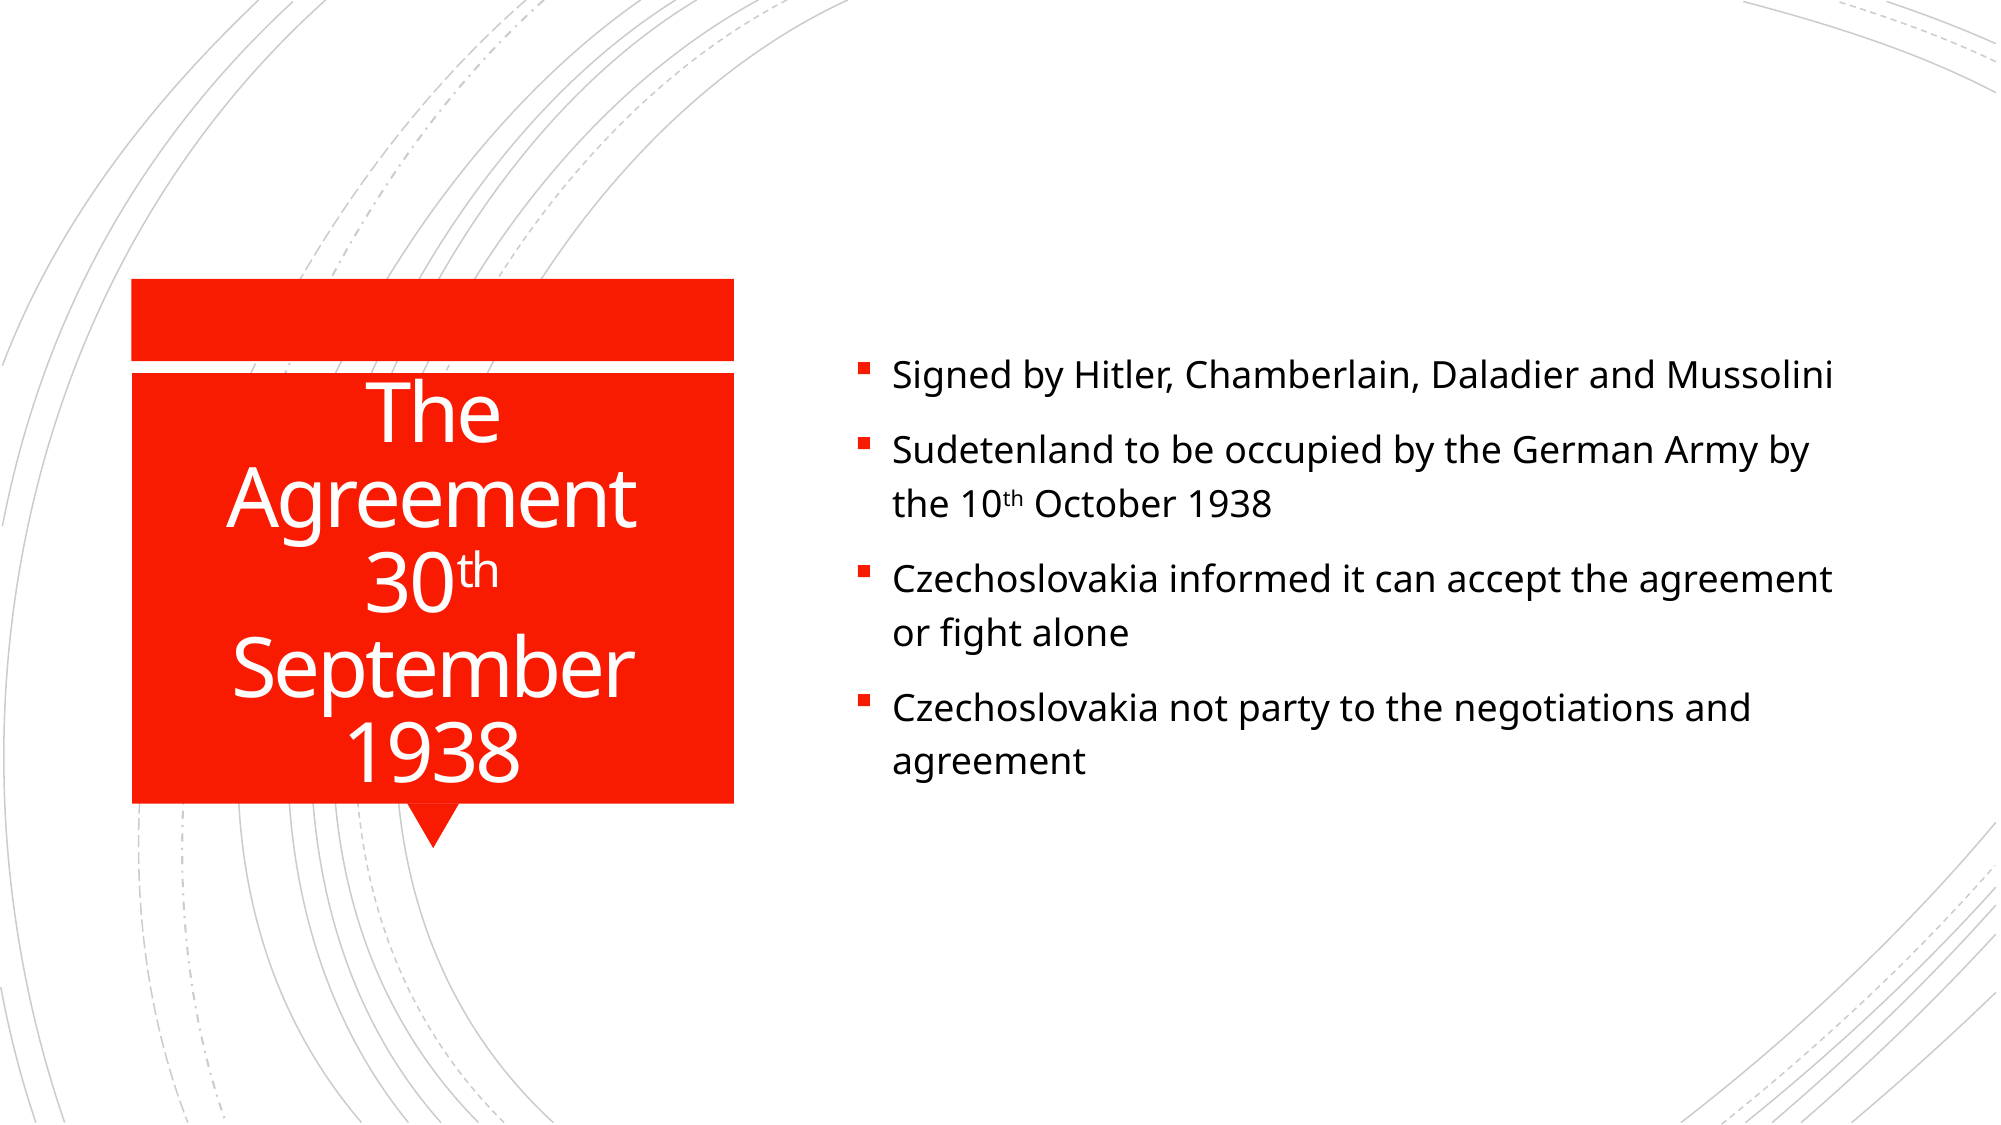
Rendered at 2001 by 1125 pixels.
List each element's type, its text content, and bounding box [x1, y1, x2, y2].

title The Agreement 30th September 1938 [145, 385, 720, 789]
list Signed by Hitler, Chamberlain, Daladier and Mussolini Sudetenland to be occupied by the German Army by the 10th October 1938 Czechoslovakia informed it can accept the agreement or fight alone Czechoslovakia not party to the negotiations and agreement [839, 131, 1871, 993]
